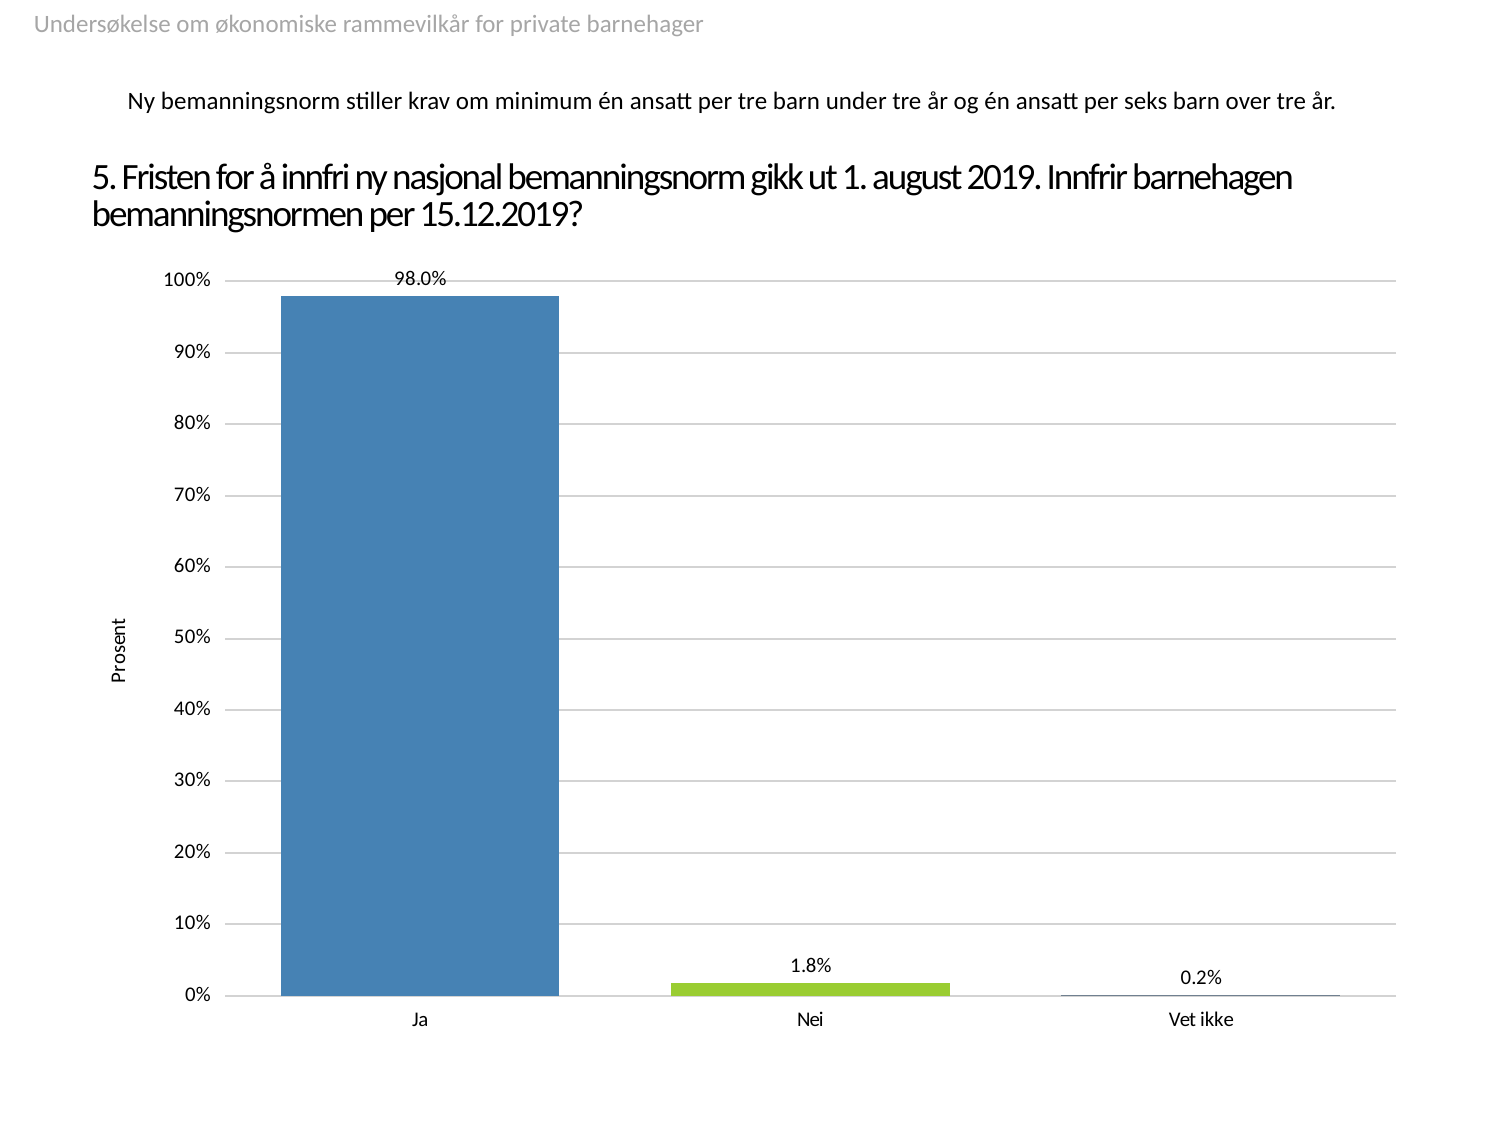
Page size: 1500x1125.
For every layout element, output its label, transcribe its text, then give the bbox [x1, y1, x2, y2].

list Undersøkelse om økonomiske rammevilkår for private barnehager [0, 0, 1500, 38]
chart [76, 254, 1424, 1048]
list Ny bemanningsnorm stiller krav om minimum én ansatt per tre barn under tre år og én ansatt per seks barn over tre år. [76, 38, 1423, 142]
title 5. Fristen for å innfri ny nasjonal bemanningsnorm gikk ut 1. august 2019. Innfrir barnehagen bemanningsnormen per 15.12.2019? [76, 153, 1427, 244]
